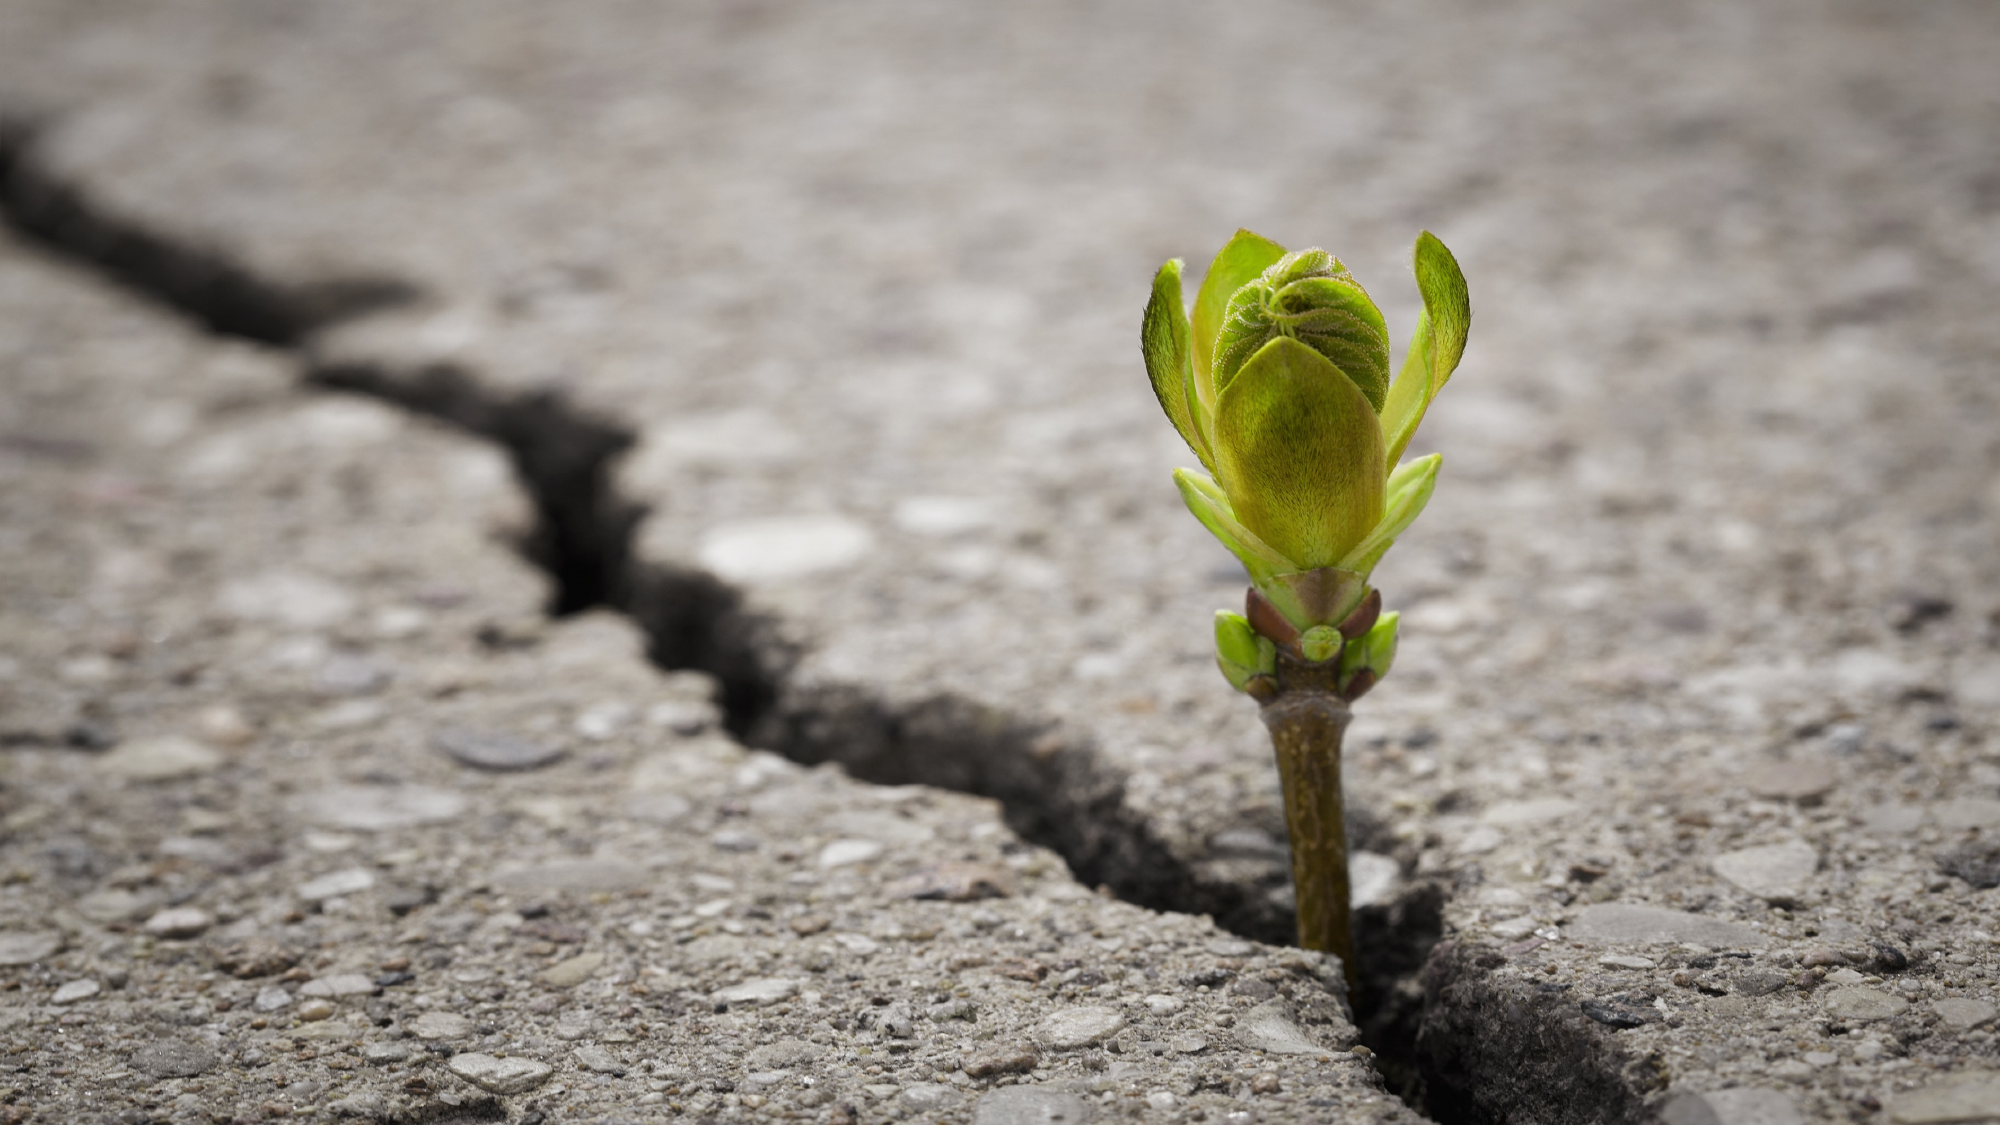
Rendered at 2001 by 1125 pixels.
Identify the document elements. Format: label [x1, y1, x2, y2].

list [0, 0, 2000, 1125]
